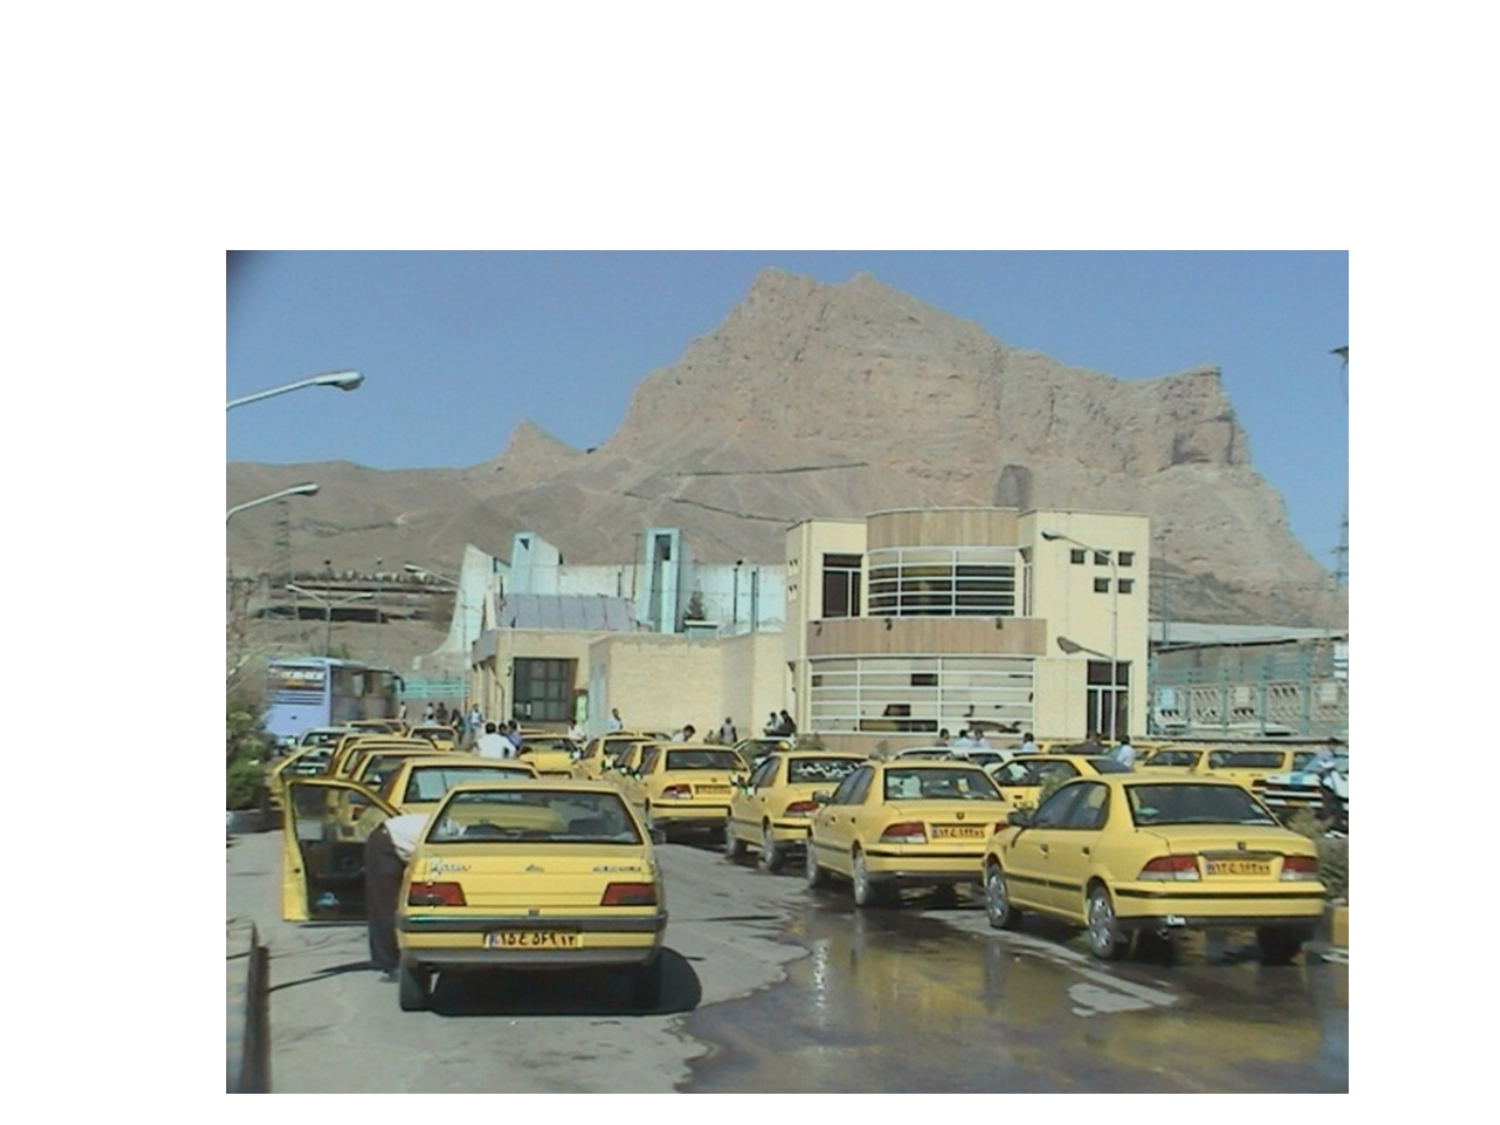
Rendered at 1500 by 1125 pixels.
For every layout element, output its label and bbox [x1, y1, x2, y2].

list [224, 249, 1351, 1095]
